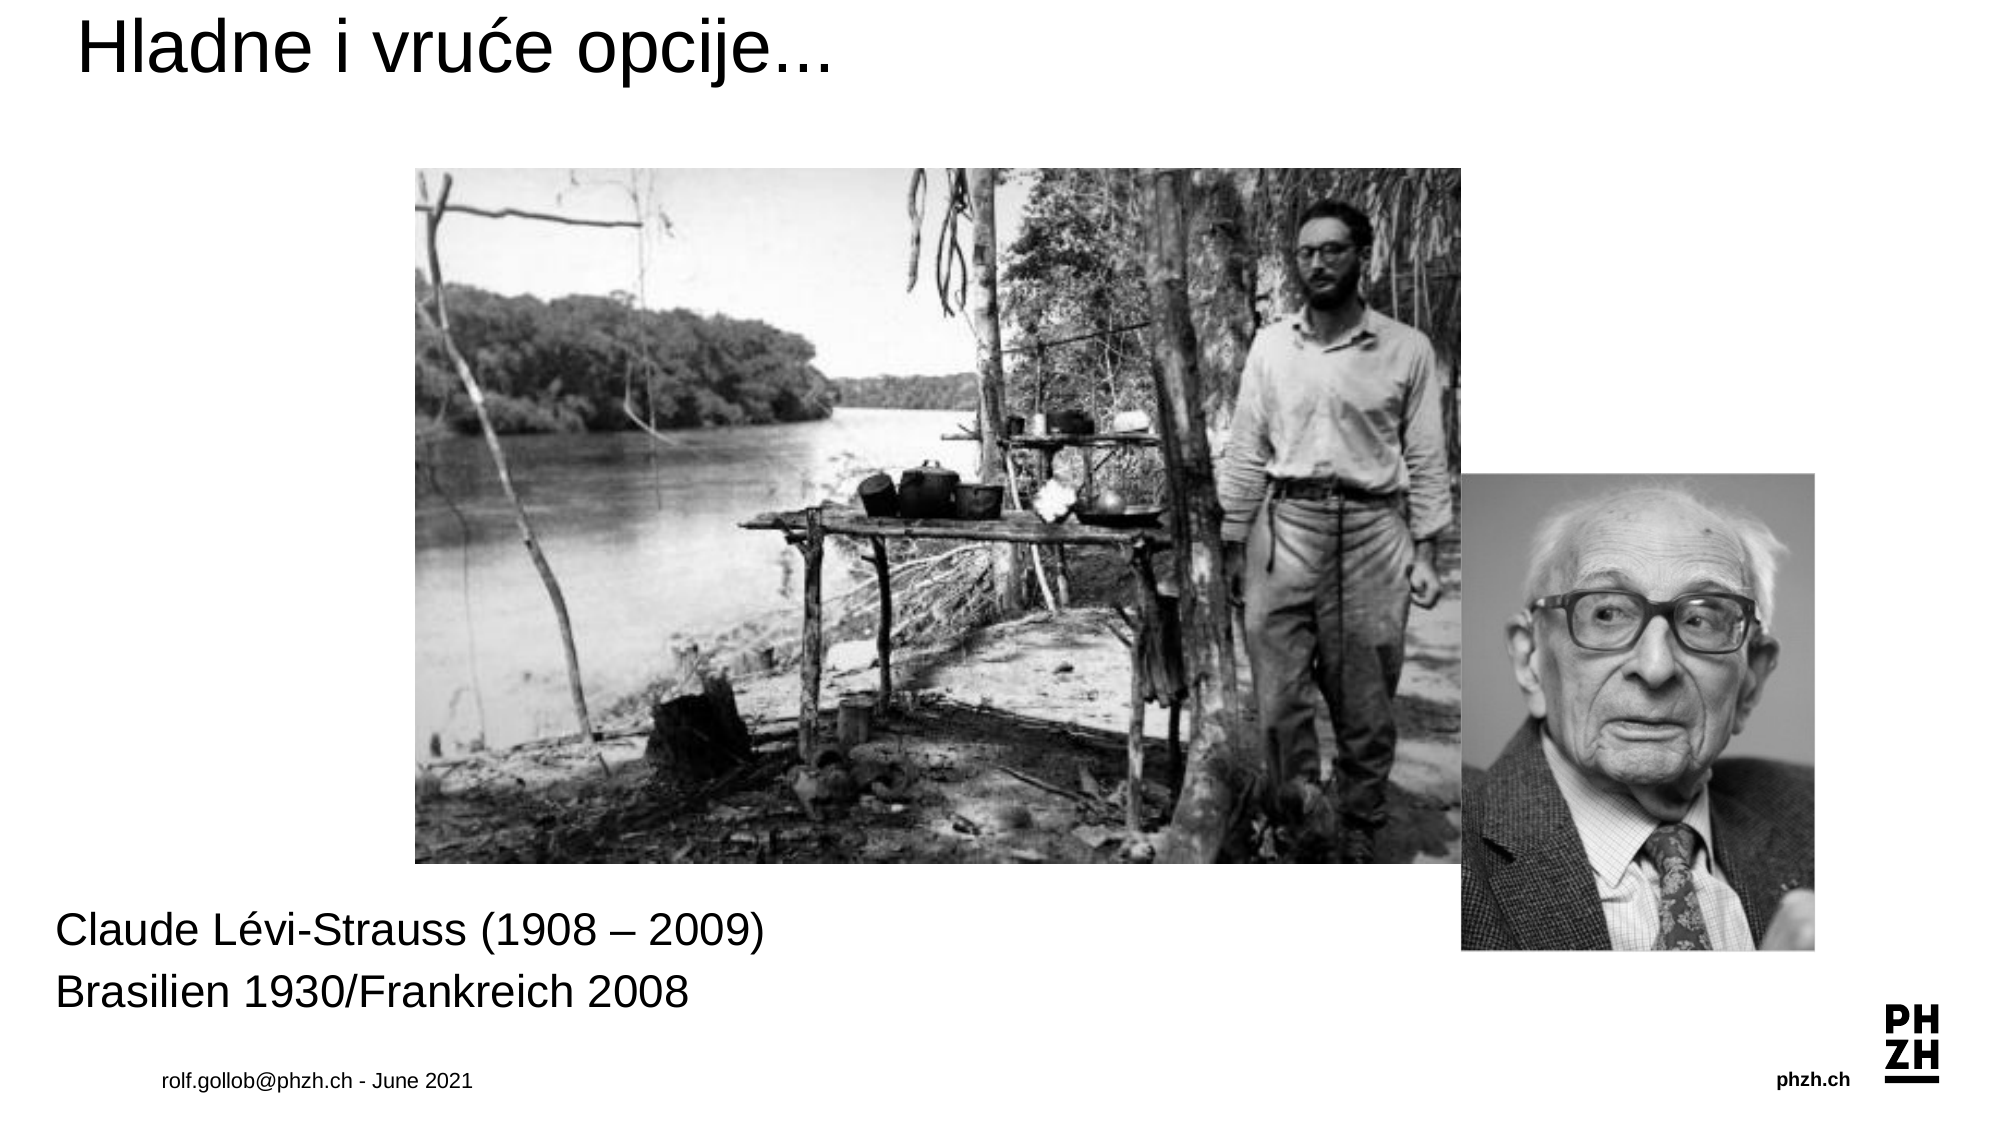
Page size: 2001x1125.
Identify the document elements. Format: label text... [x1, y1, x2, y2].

text_box Hladne i vruće opcije... [61, 0, 1217, 96]
footer rolf.gollob@phzh.ch - June 2021 [161, 1061, 1302, 1106]
text_box Claude Lévi-Strauss (1908 – 2009) Brasilien 1930/Frankreich 2008 [55, 893, 776, 1012]
picture [415, 168, 1816, 953]
